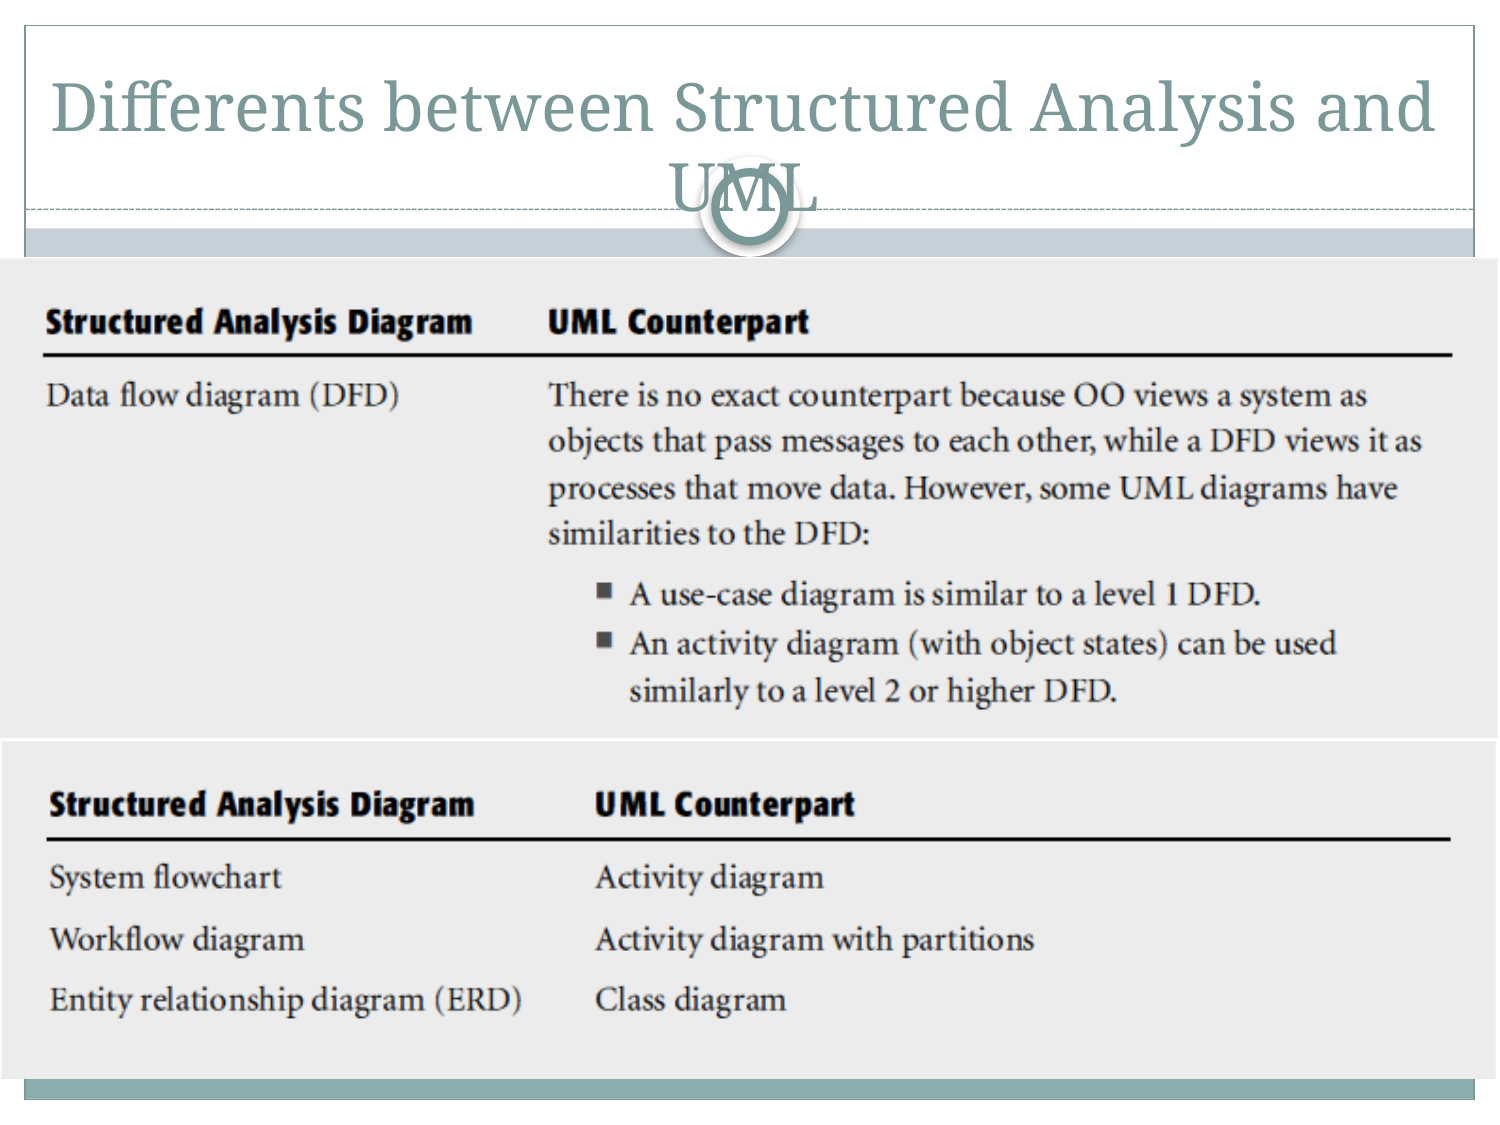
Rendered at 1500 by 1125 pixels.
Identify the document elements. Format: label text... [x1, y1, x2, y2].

picture [0, 737, 1500, 1080]
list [0, 257, 1500, 737]
title Differents between Structured Analysis and UML [0, 45, 1500, 233]
